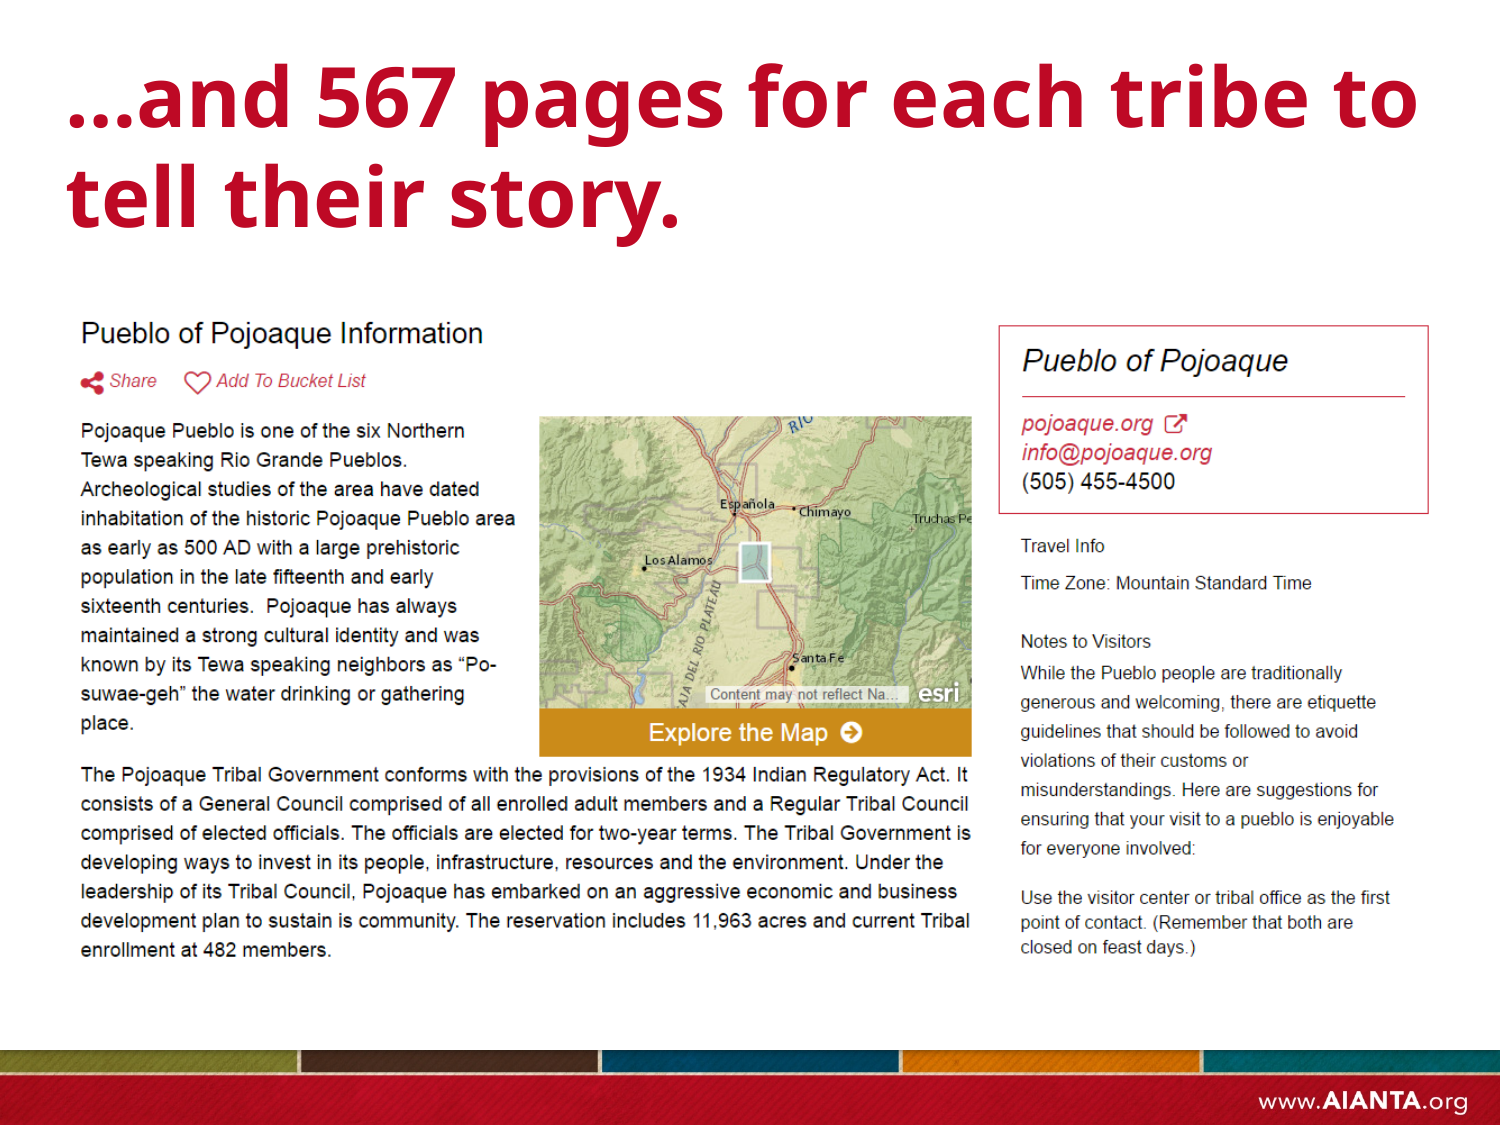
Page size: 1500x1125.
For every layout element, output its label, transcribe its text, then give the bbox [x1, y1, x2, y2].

title …and 567 pages for each tribe to tell their story. [50, 50, 1438, 238]
picture [0, 1050, 1500, 1125]
picture [69, 312, 1443, 968]
